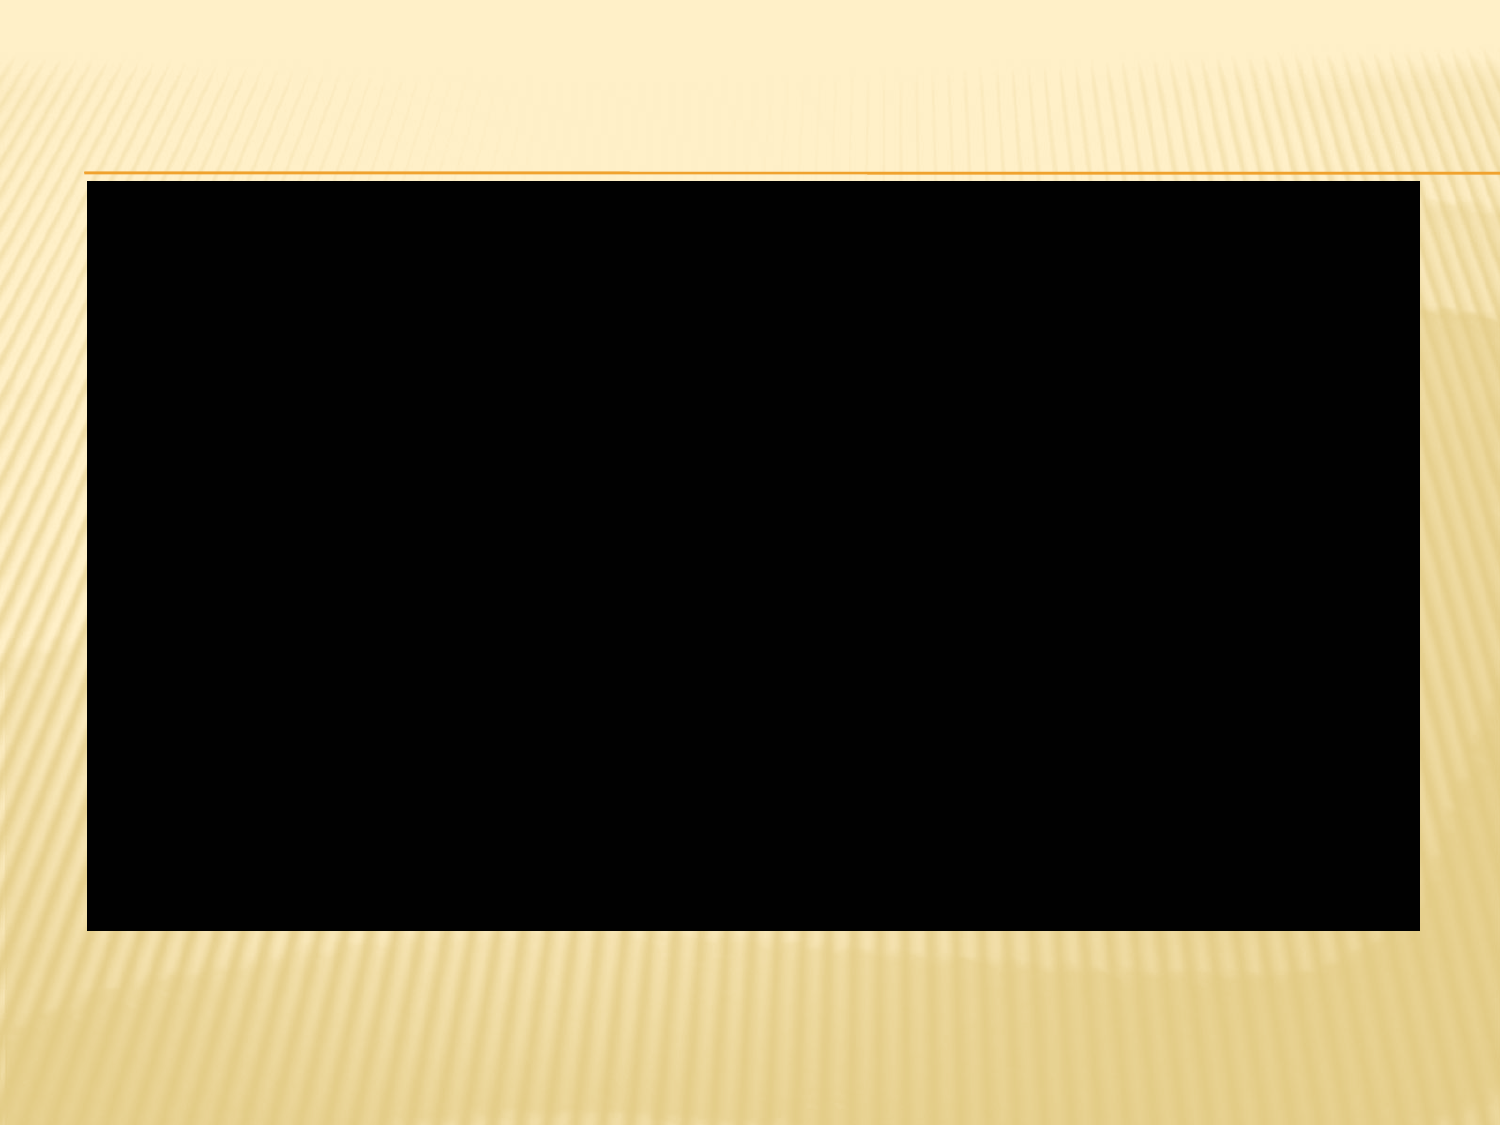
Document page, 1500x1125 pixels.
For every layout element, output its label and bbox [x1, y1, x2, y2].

list [86, 180, 1422, 932]
